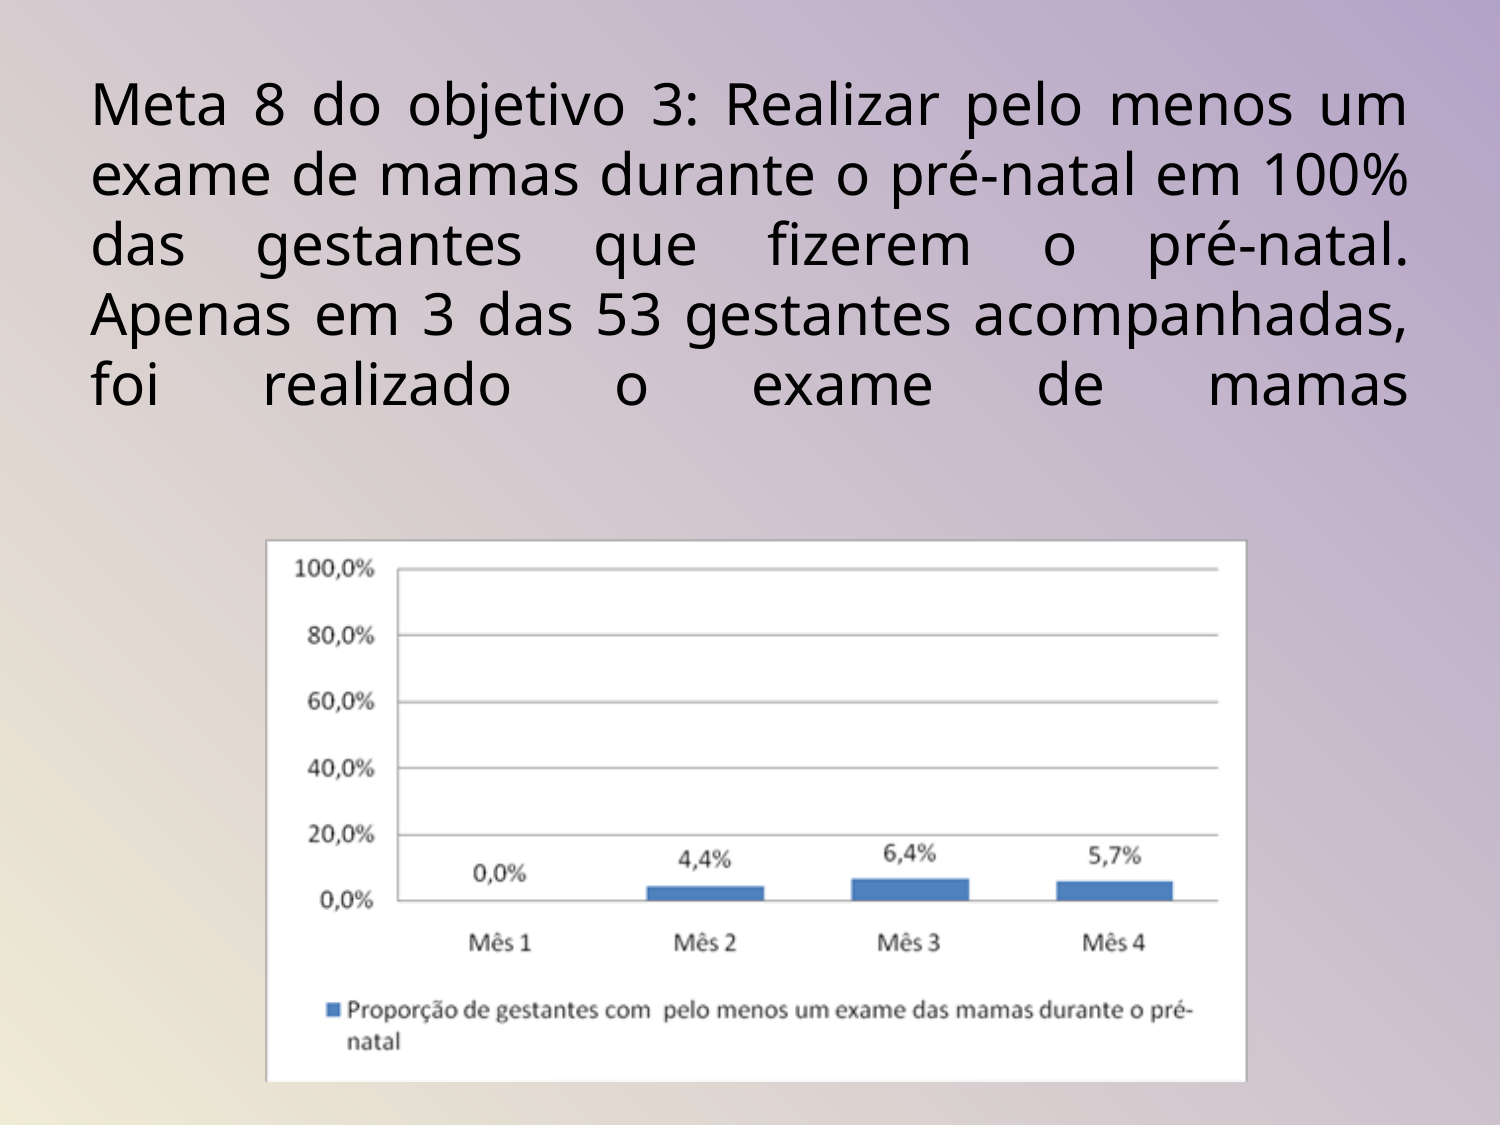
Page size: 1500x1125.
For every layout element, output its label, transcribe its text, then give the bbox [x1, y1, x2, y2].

picture [265, 538, 1251, 1082]
title Meta 8 do objetivo 3: Realizar pelo menos um exame de mamas durante o pré-natal em 100% das gestantes que fizerem o pré-natal. Apenas em 3 das 53 gestantes acompanhadas, foi realizado o exame de mamas [74, 44, 1426, 341]
